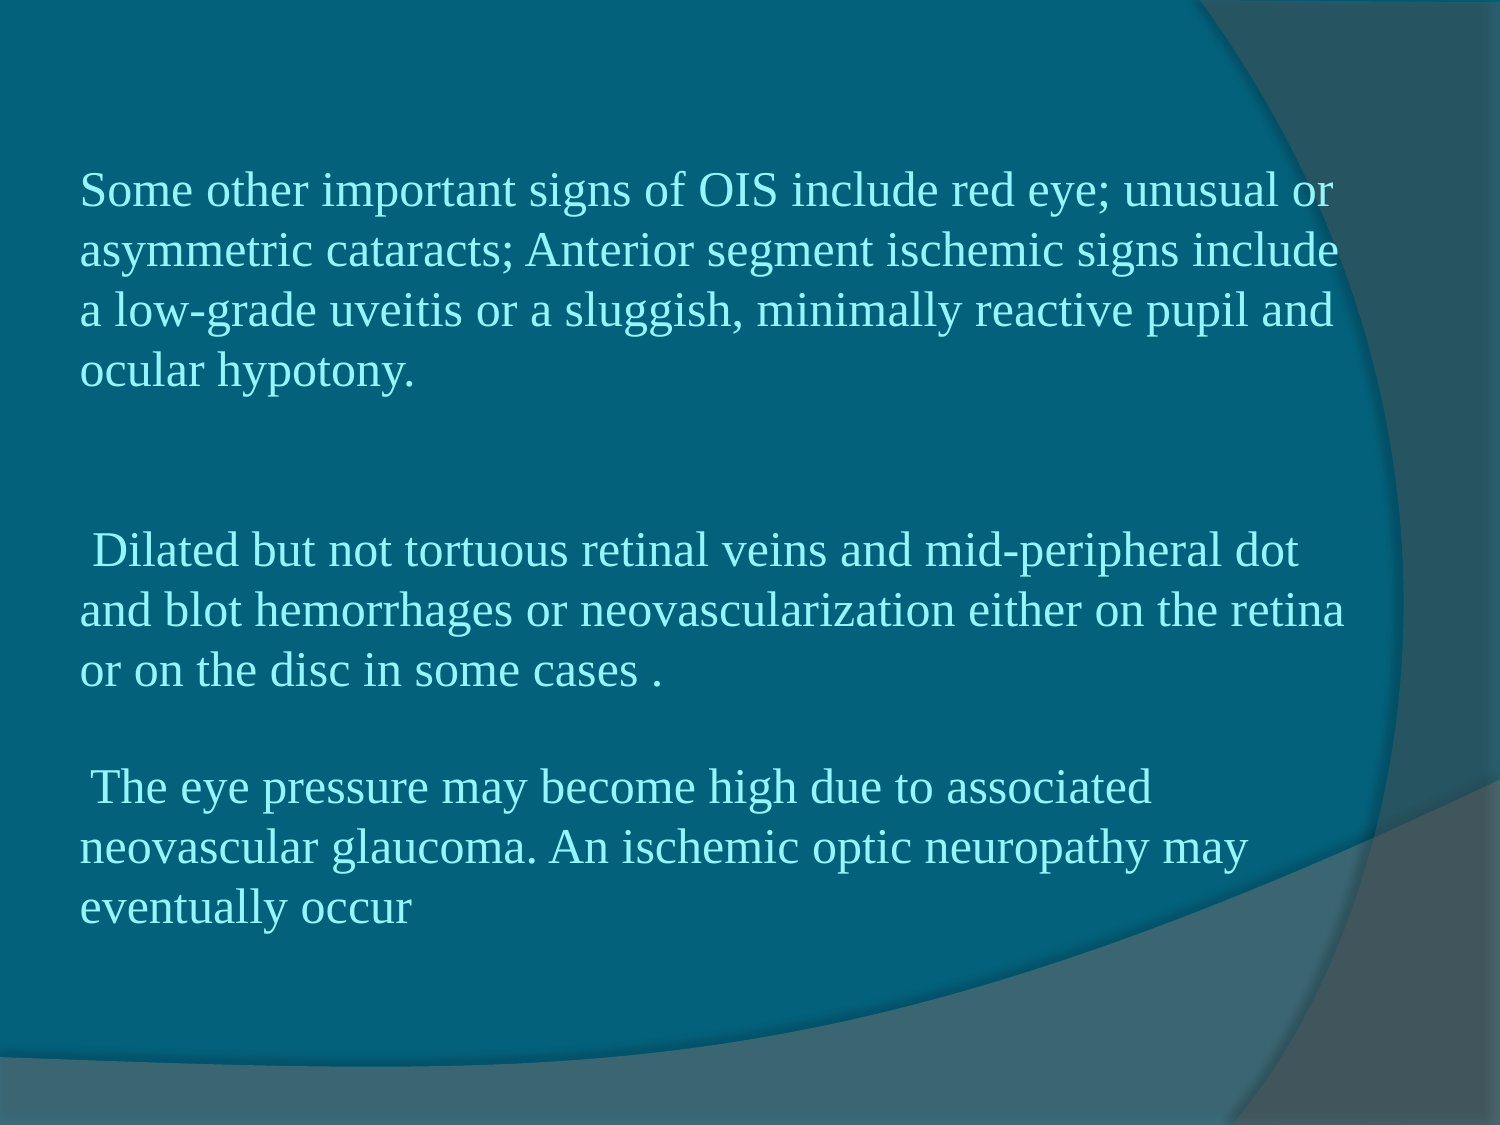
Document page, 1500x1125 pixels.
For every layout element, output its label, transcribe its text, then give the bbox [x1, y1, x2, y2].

text_box The eye pressure may become high due to associated neovascular glaucoma. An ischemic optic neuropathy may eventually occur [64, 745, 1341, 941]
text_box Some other important signs of OIS include red eye; unusual or asymmetric cataracts; Anterior segment ischemic signs include a low-grade uveitis or a sluggish, minimally reactive pupil and ocular hypotony. Dilated but not tortuous retinal veins and mid-peripheral dot and blot hemorrhages or neovascularization either on the retina or on the disc in some cases . [64, 148, 1376, 749]
